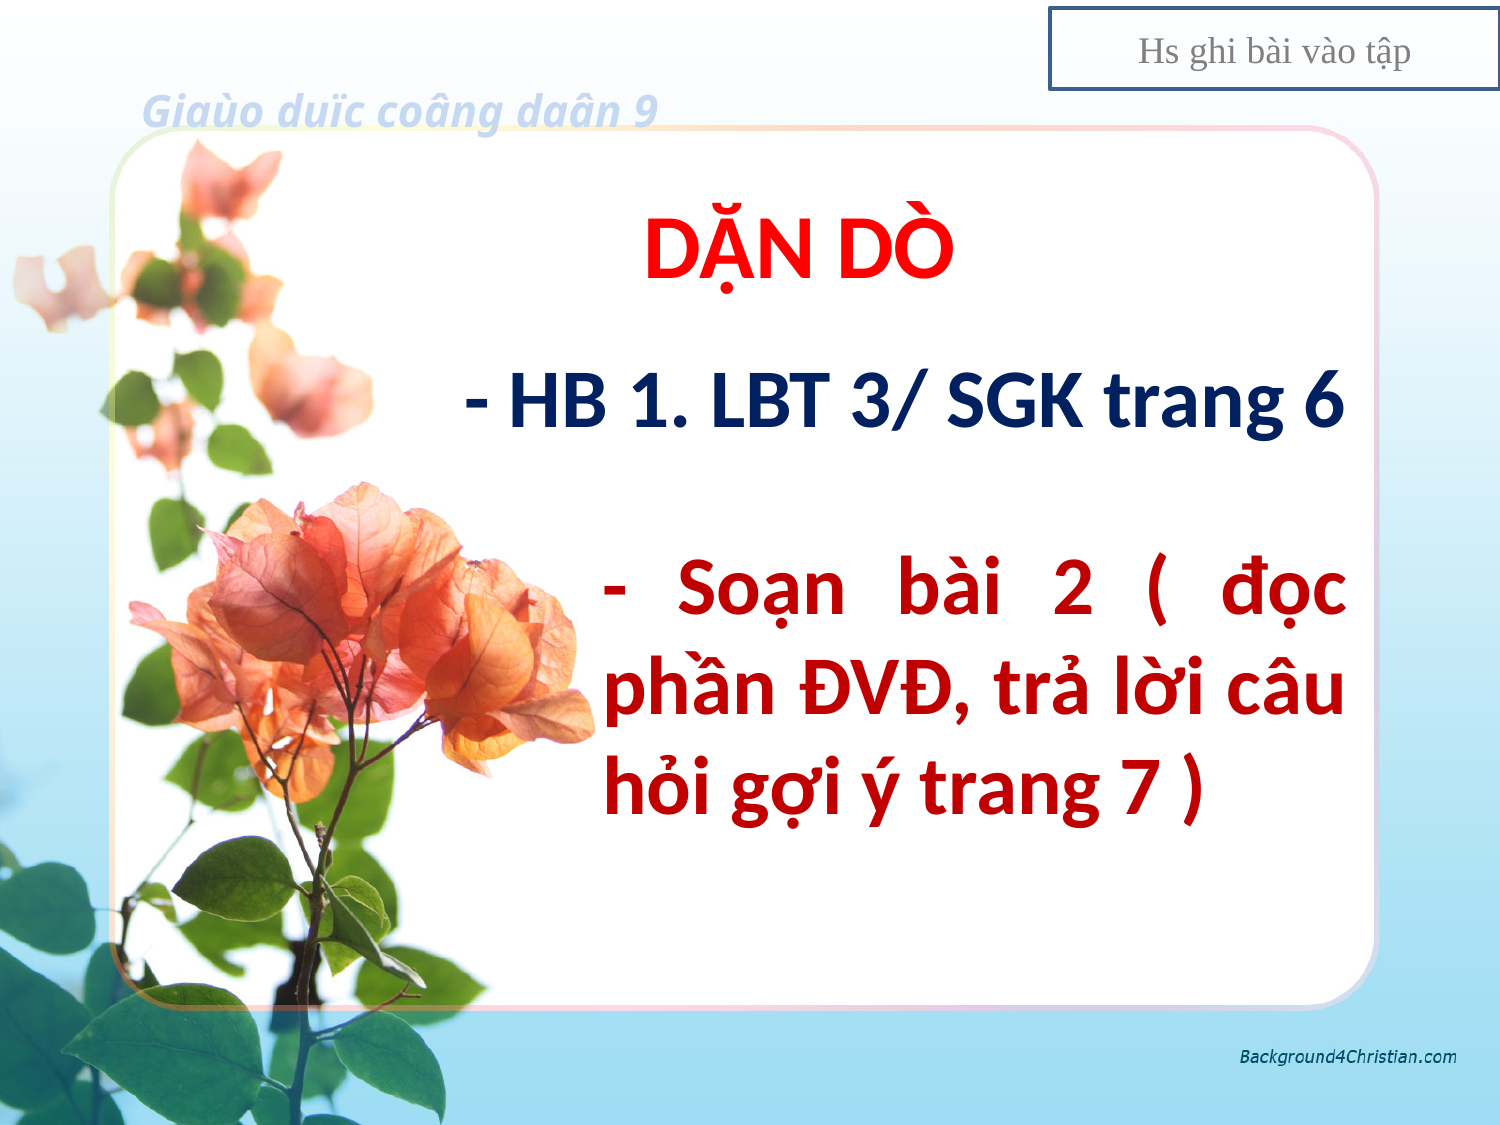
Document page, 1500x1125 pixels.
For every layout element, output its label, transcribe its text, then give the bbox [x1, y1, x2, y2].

text_box - HB 1. LBT 3/ SGK trang 6 [448, 298, 1500, 490]
title DẶN DÒ [162, 121, 1438, 363]
picture [0, 0, 1500, 1125]
text_box Giaùo duïc coâng daân 9 [125, 74, 675, 163]
text_box - Soạn bài 2 ( đọc phần ĐVĐ, trả lời câu hỏi gợi ý trang 7 ) [585, 498, 1364, 864]
text_box Hs ghi bài vào tập [1048, 6, 1500, 91]
